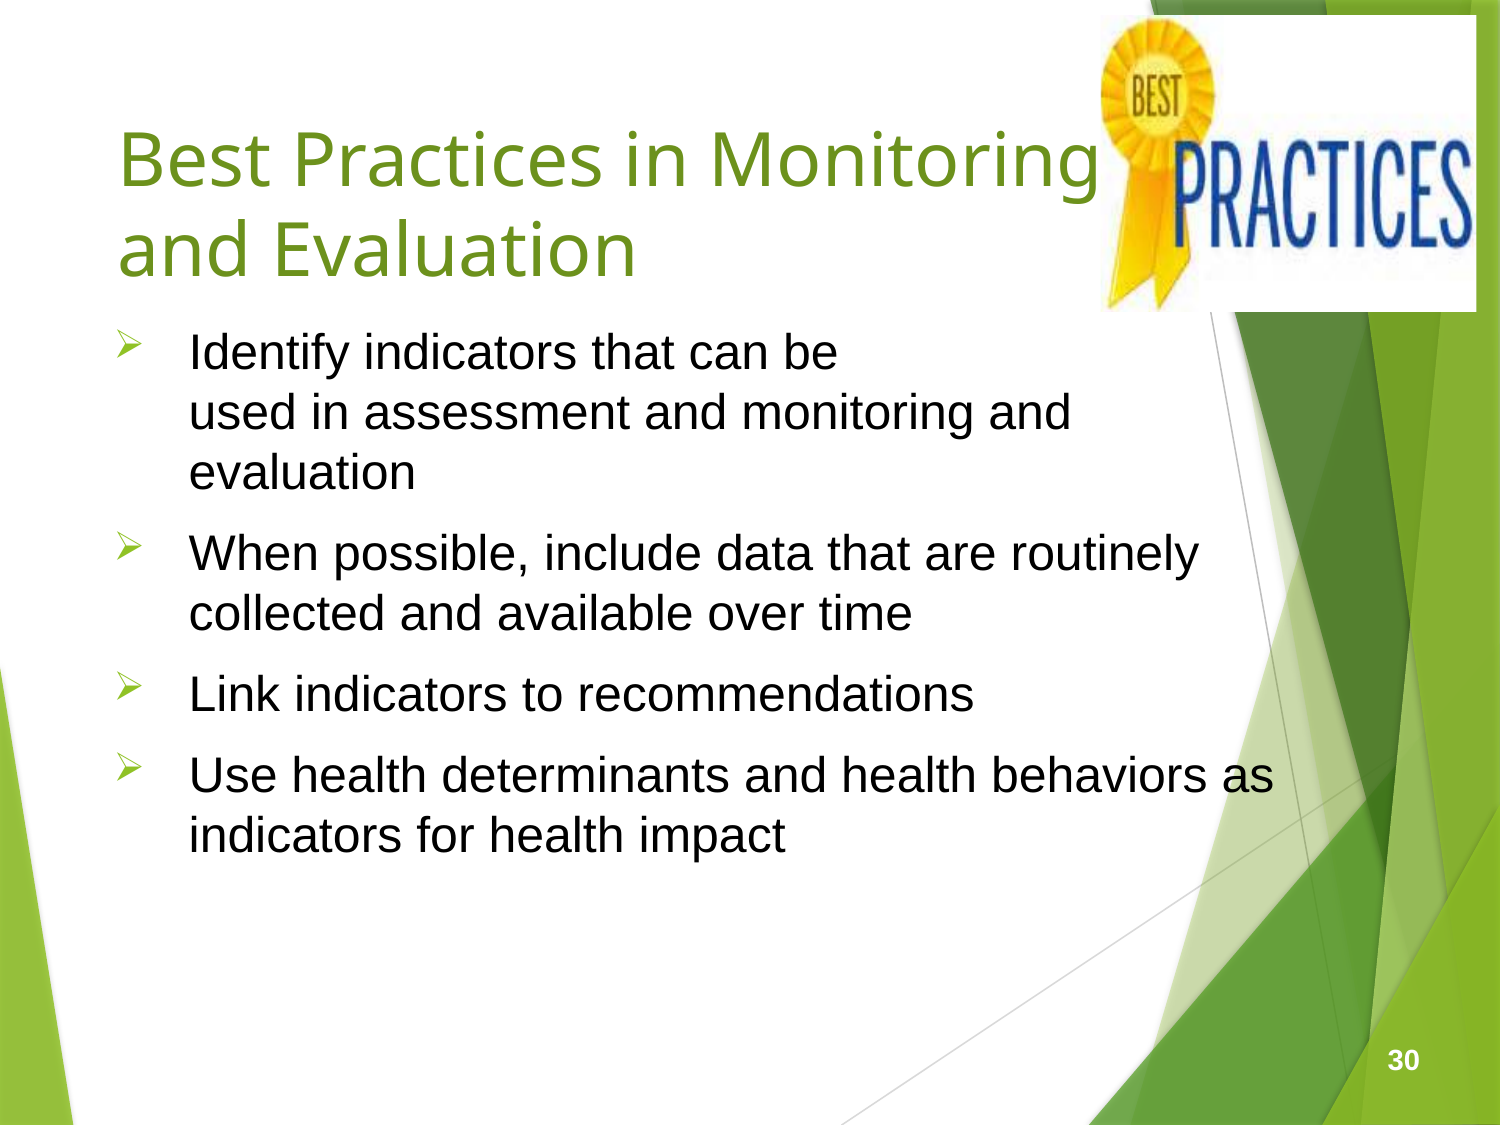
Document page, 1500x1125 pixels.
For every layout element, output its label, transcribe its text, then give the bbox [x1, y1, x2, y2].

list Identify indicators that can be used in assessment and monitoring and evaluation When possible, include data that are routinely collected and available over time Link indicators to recommendations Use health determinants and health behaviors as indicators for health impact [98, 311, 1327, 1089]
text_box Best Practices in Monitoring and Evaluation [102, 103, 1095, 305]
picture [1100, 15, 1477, 313]
slide_number 30 [1351, 1028, 1436, 1089]
